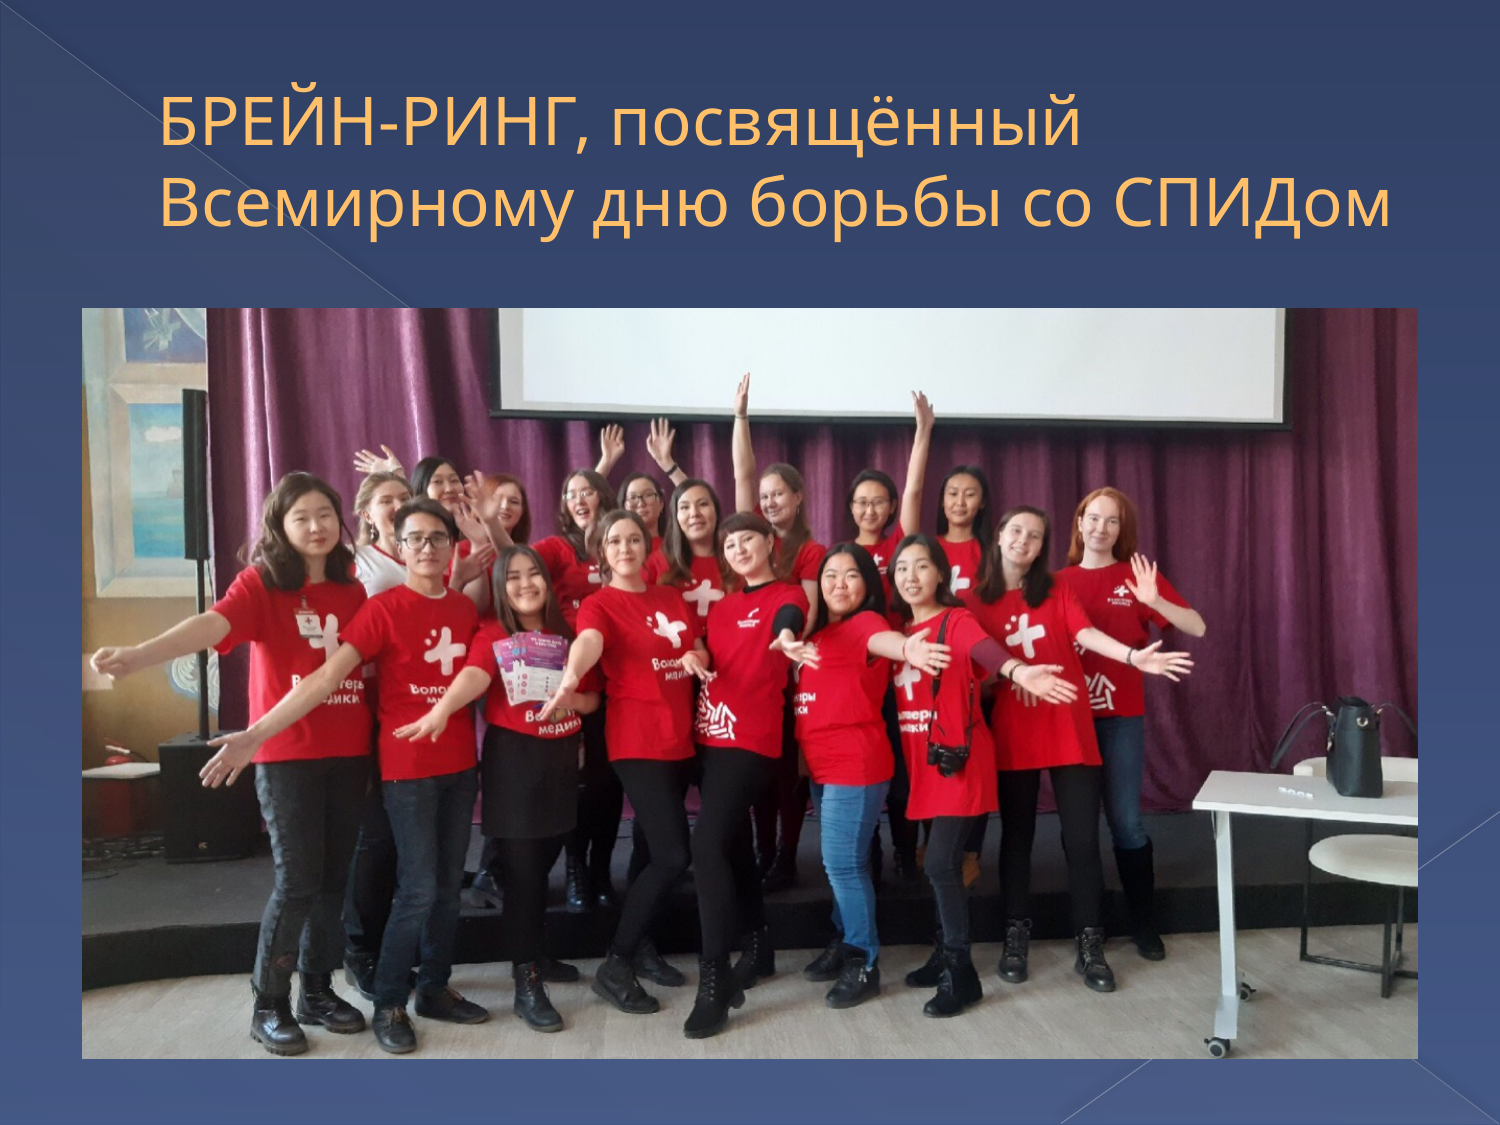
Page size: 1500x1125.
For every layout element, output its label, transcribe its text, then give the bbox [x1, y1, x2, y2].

title БРЕЙН-РИНГ, посвящённый Всемирному дню борьбы со СПИДом [75, 43, 1425, 274]
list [81, 308, 1418, 1060]
